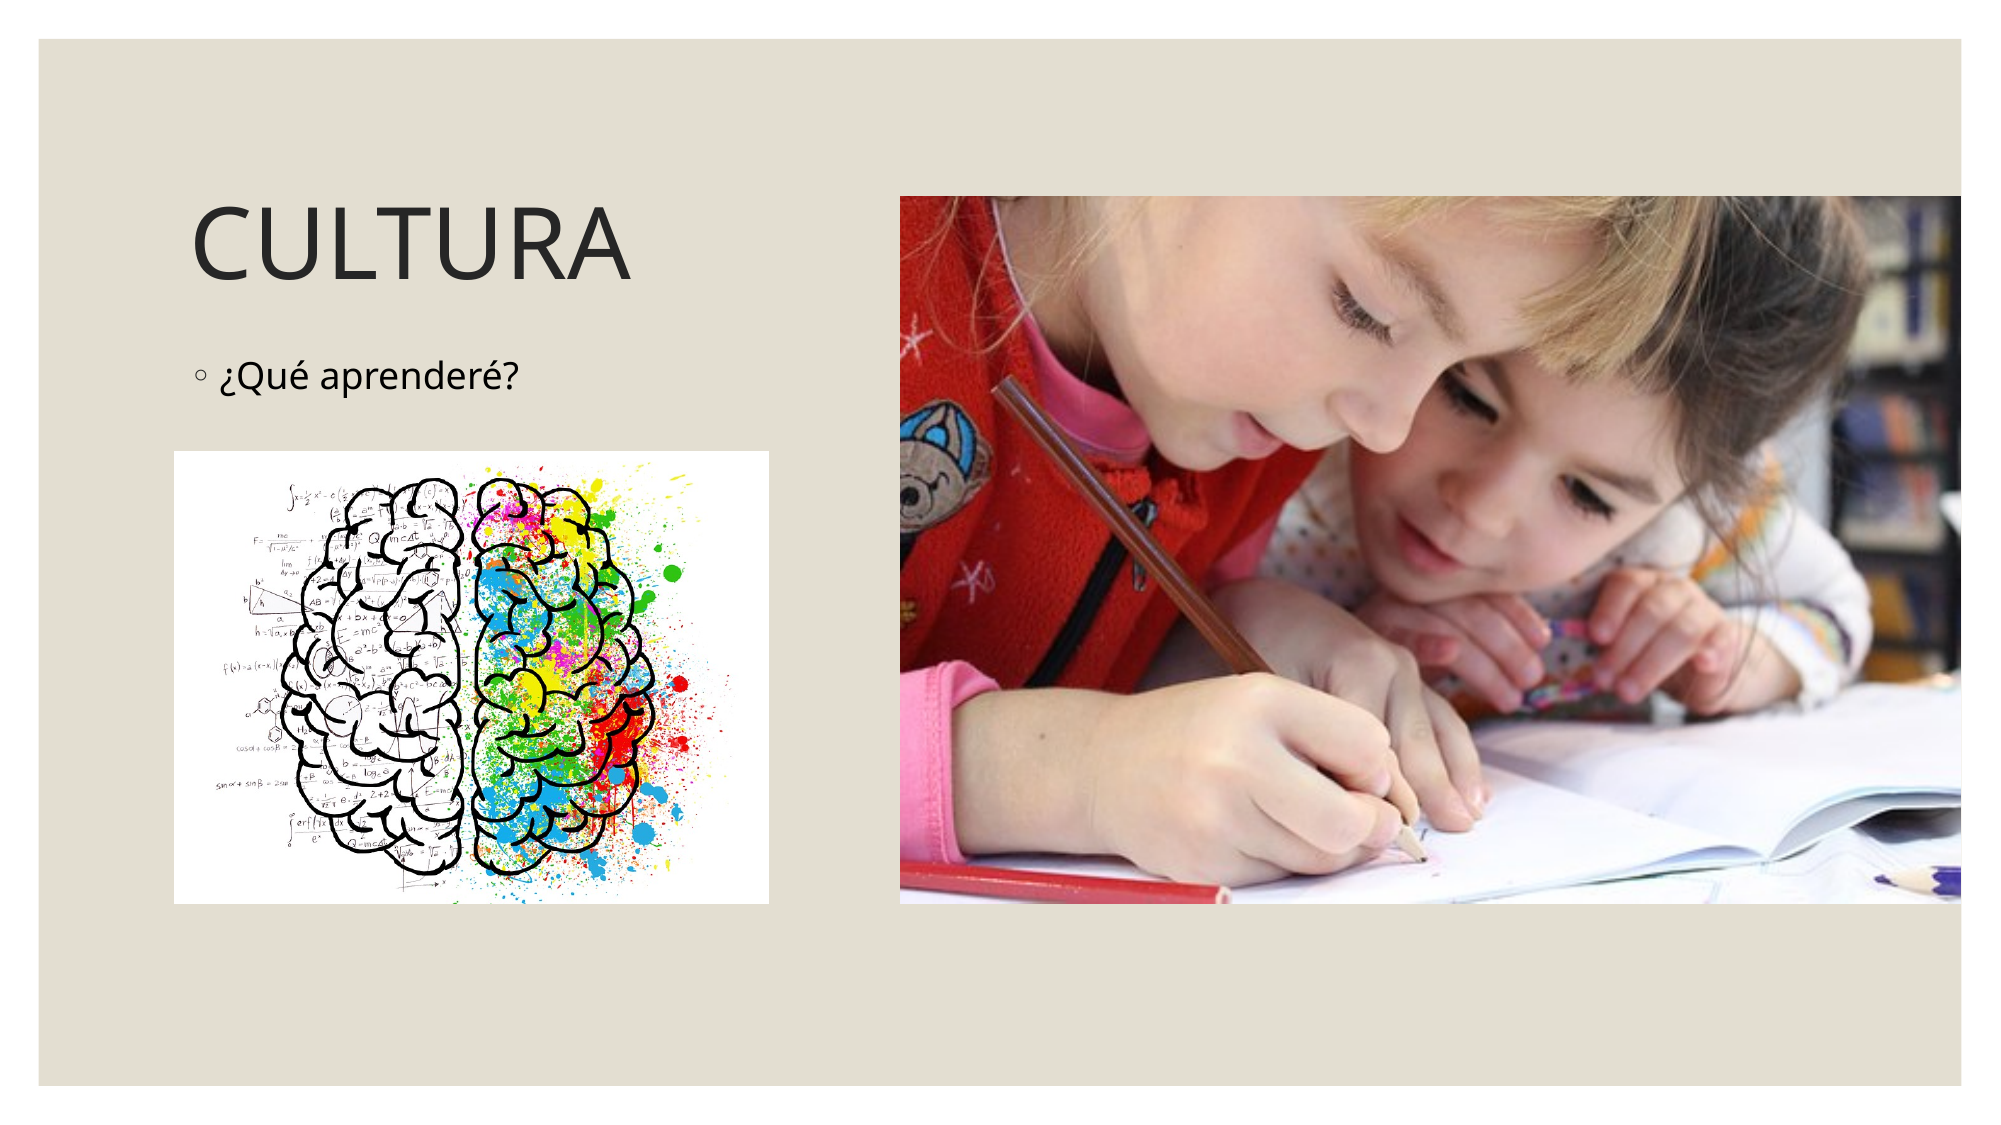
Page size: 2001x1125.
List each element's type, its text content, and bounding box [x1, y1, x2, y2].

picture [174, 451, 769, 904]
picture [899, 196, 1961, 904]
list ¿Qué aprenderé? [174, 345, 1825, 990]
title CULTURA [174, 135, 1825, 345]
